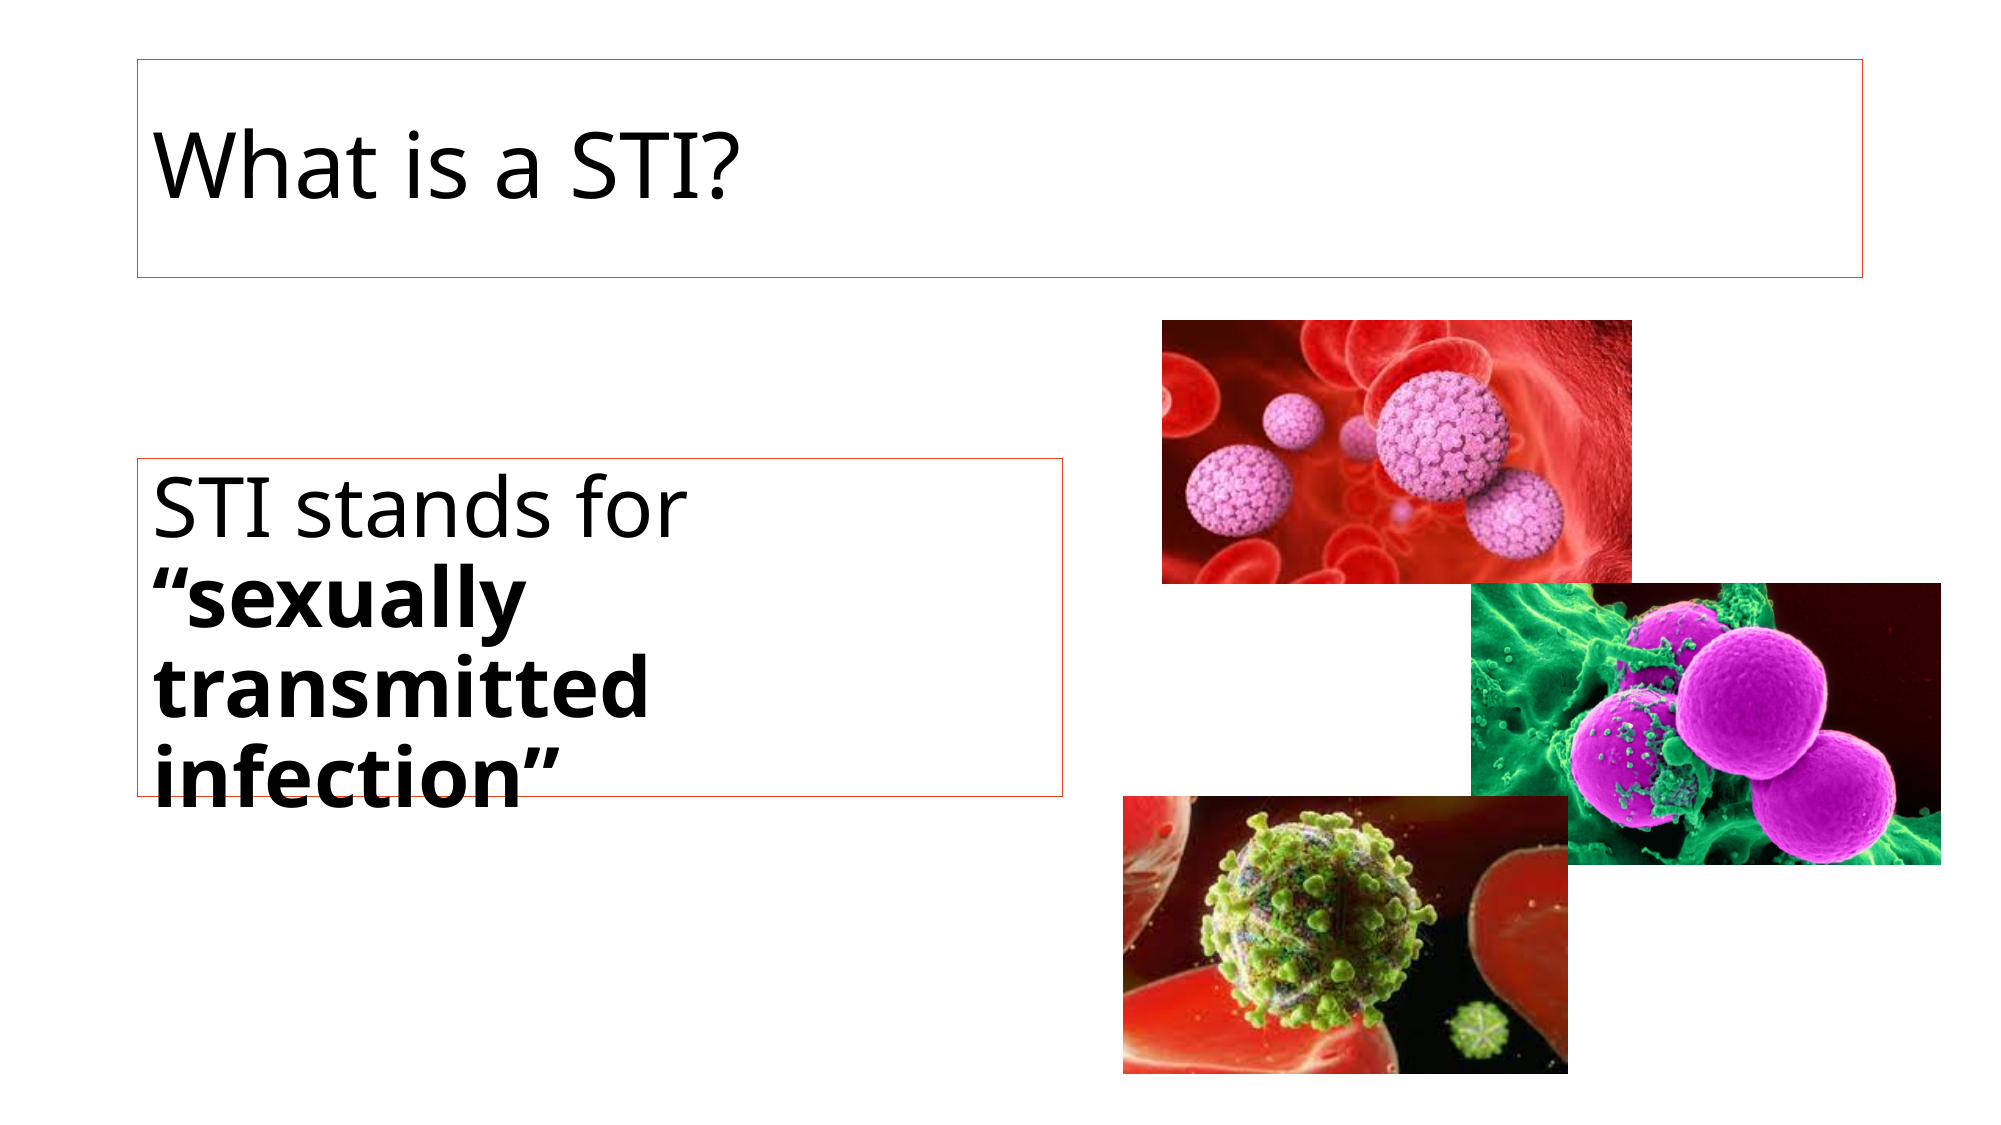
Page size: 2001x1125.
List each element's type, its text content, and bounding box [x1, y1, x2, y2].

picture [1123, 320, 1941, 1074]
title What is a STI? [137, 59, 1863, 278]
list STI stands for “sexually transmitted infection” [137, 458, 1063, 797]
